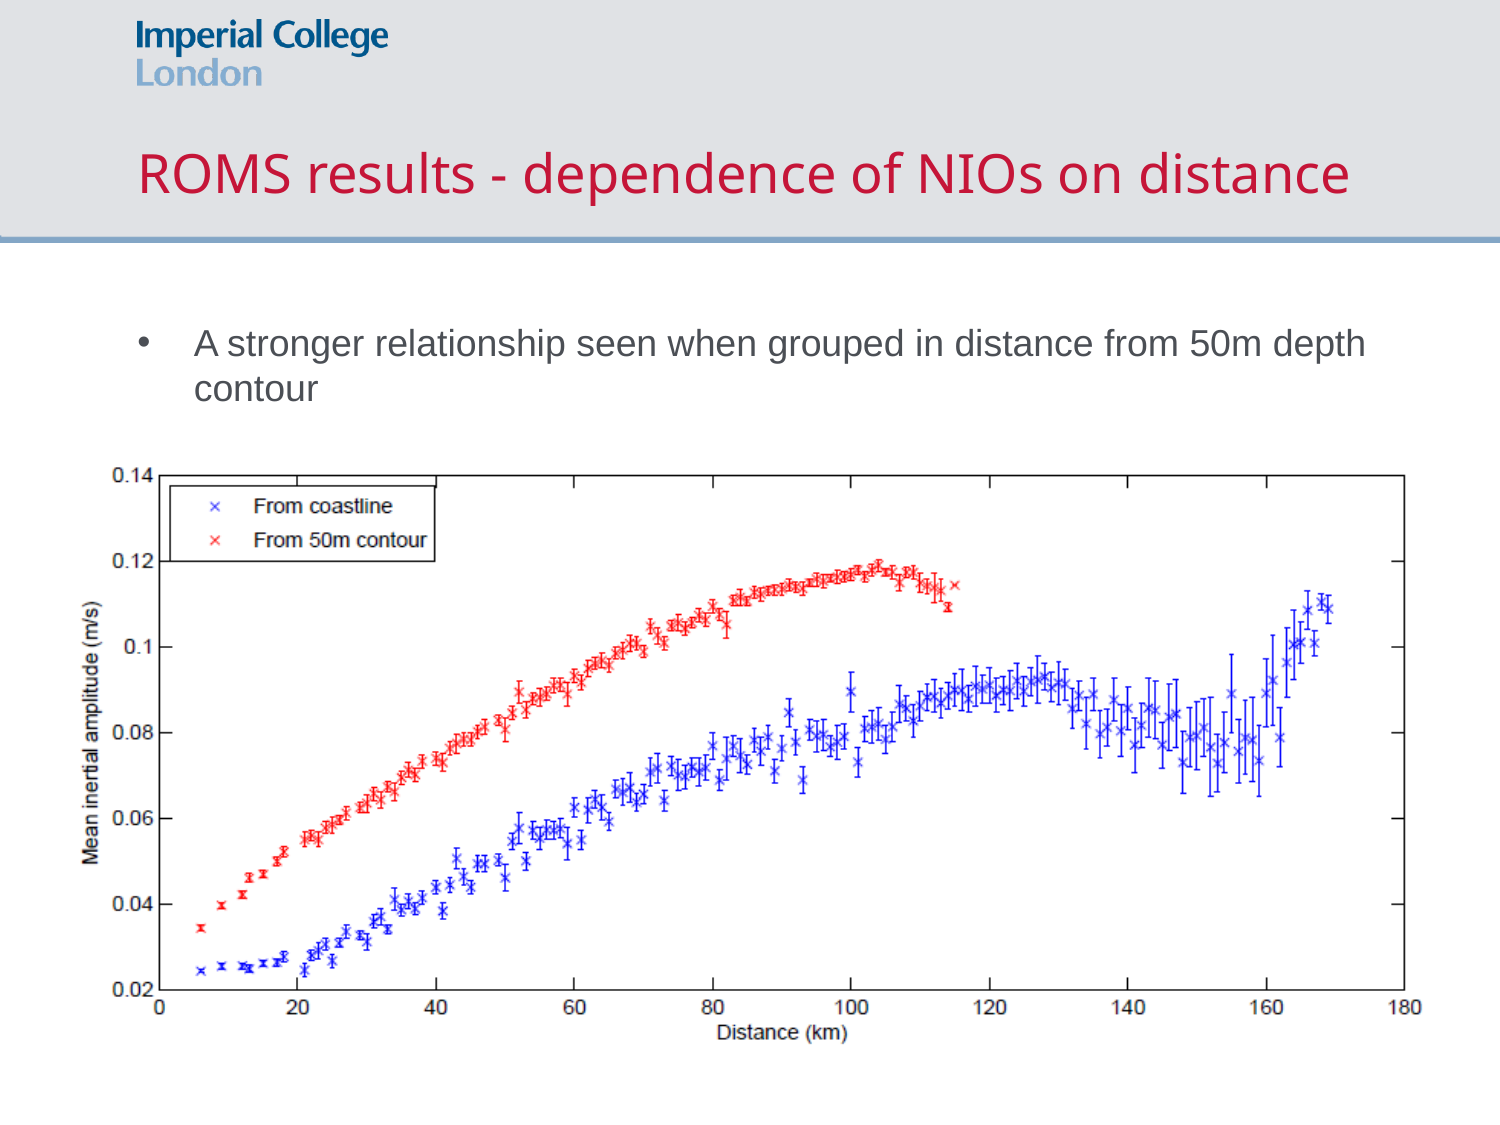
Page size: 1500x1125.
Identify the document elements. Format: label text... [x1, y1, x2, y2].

title ROMS results - dependence of NIOs on distance [137, 99, 1375, 205]
picture [0, 0, 1500, 243]
list A stronger relationship seen when grouped in distance from 50m depth contour [137, 318, 1375, 442]
picture [34, 444, 1466, 1056]
